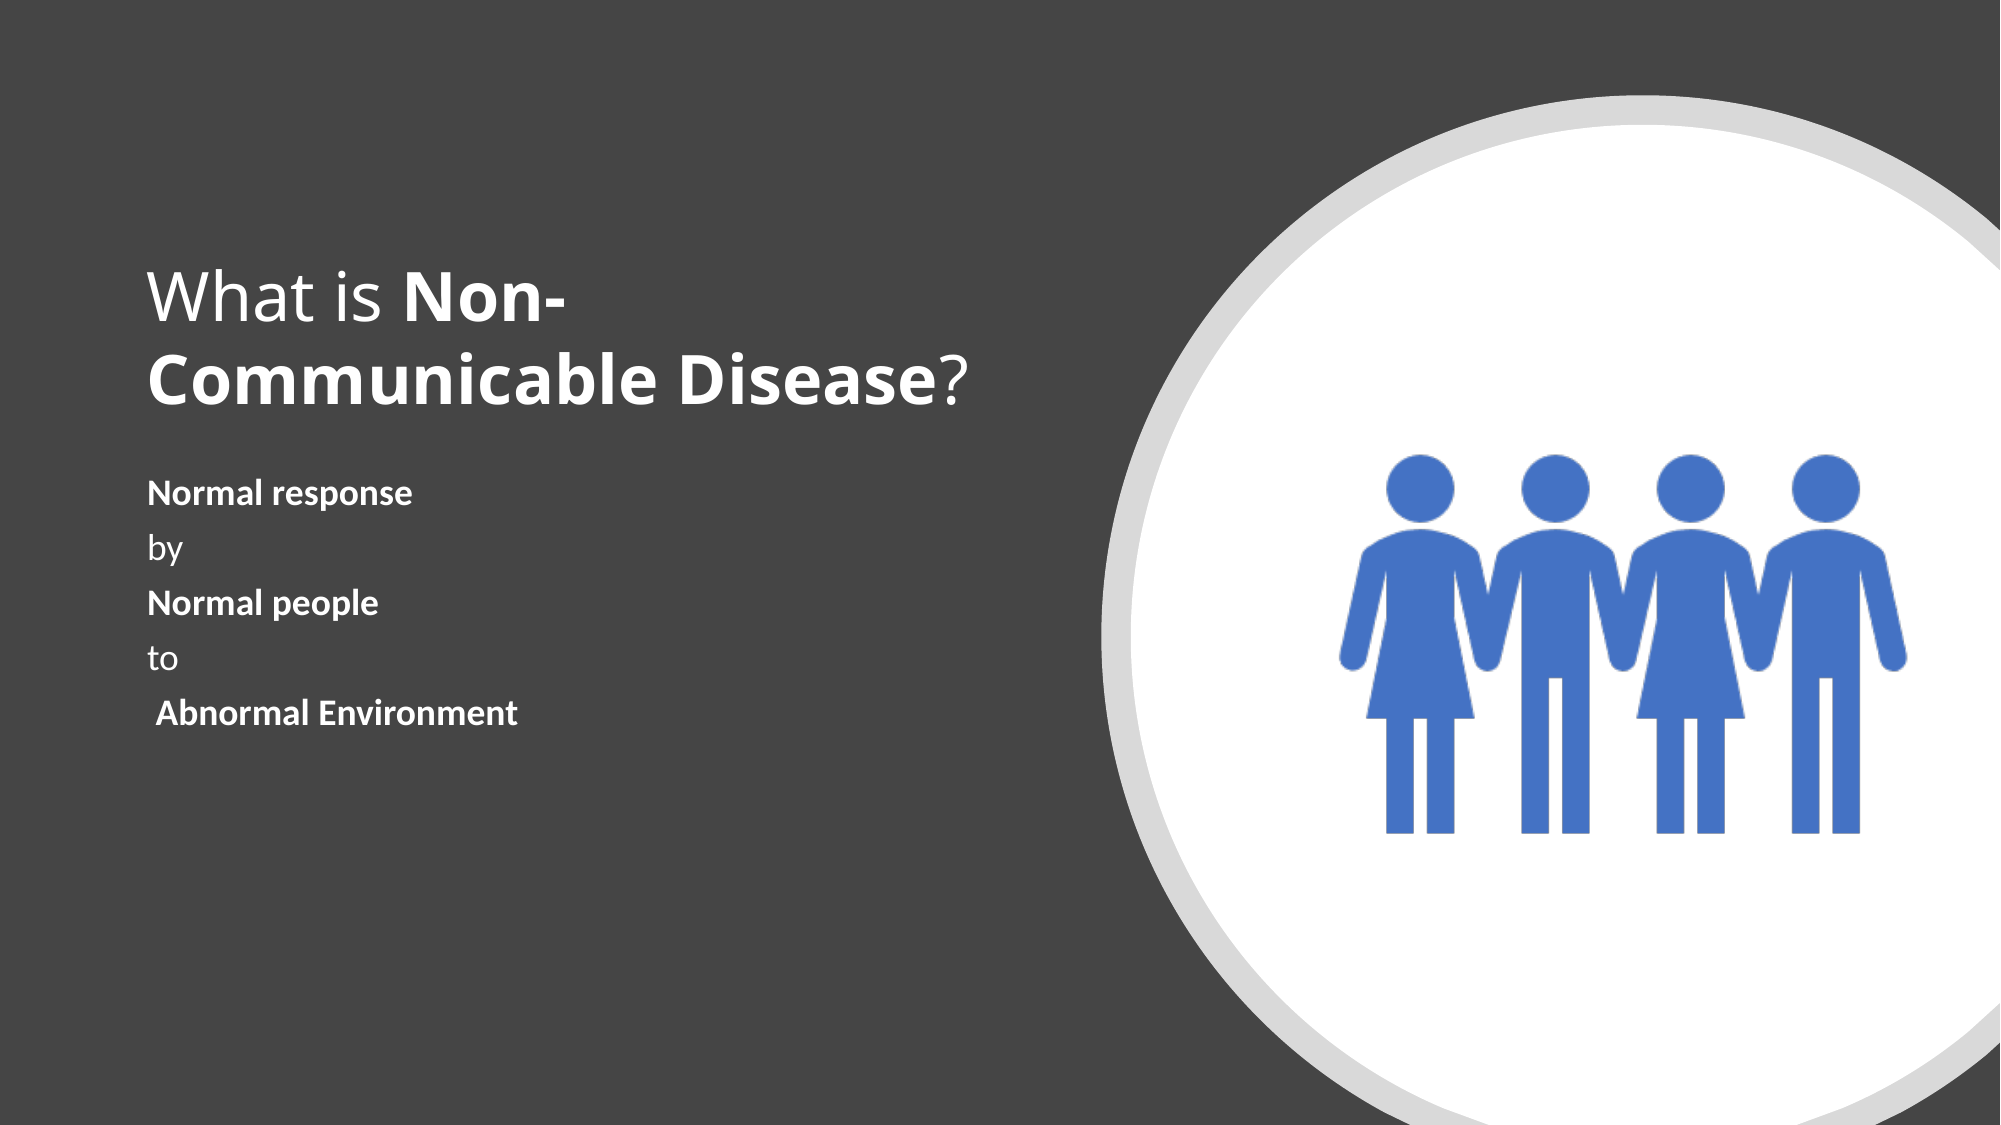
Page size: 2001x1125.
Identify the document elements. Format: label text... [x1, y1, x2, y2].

list Normal response by Normal people to Abnormal Environment [132, 471, 998, 994]
text_box [1129, 123, 2000, 1125]
picture [1299, 320, 1948, 969]
title What is Non-Communicable Disease? [131, 229, 998, 447]
text_box [1100, 94, 2000, 1125]
